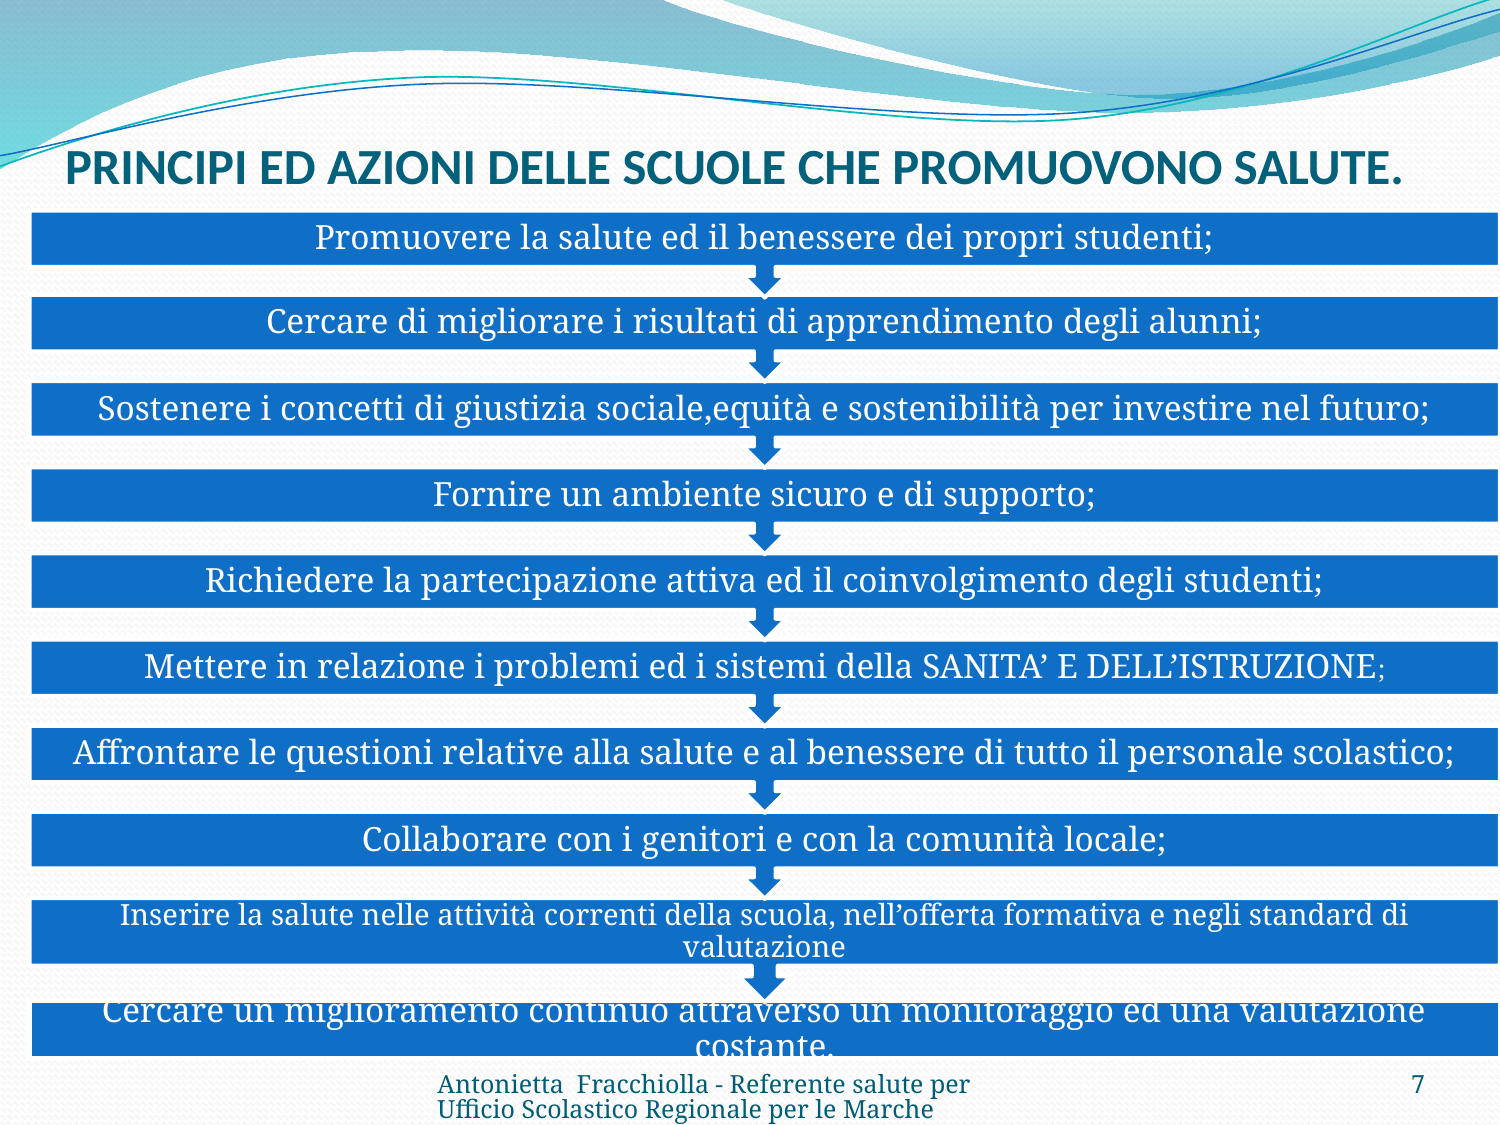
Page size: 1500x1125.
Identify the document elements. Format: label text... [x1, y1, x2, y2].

footer Antonietta Fracchiolla - Referente salute per Ufficio Scolastico Regionale per le Marche [437, 1070, 988, 1103]
slide_number 7 [1299, 1070, 1425, 1103]
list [29, 207, 1500, 1059]
title PRINCIPI ED AZIONI DELLE SCUOLE CHE PROMUOVONO SALUTE. [64, 113, 1461, 195]
